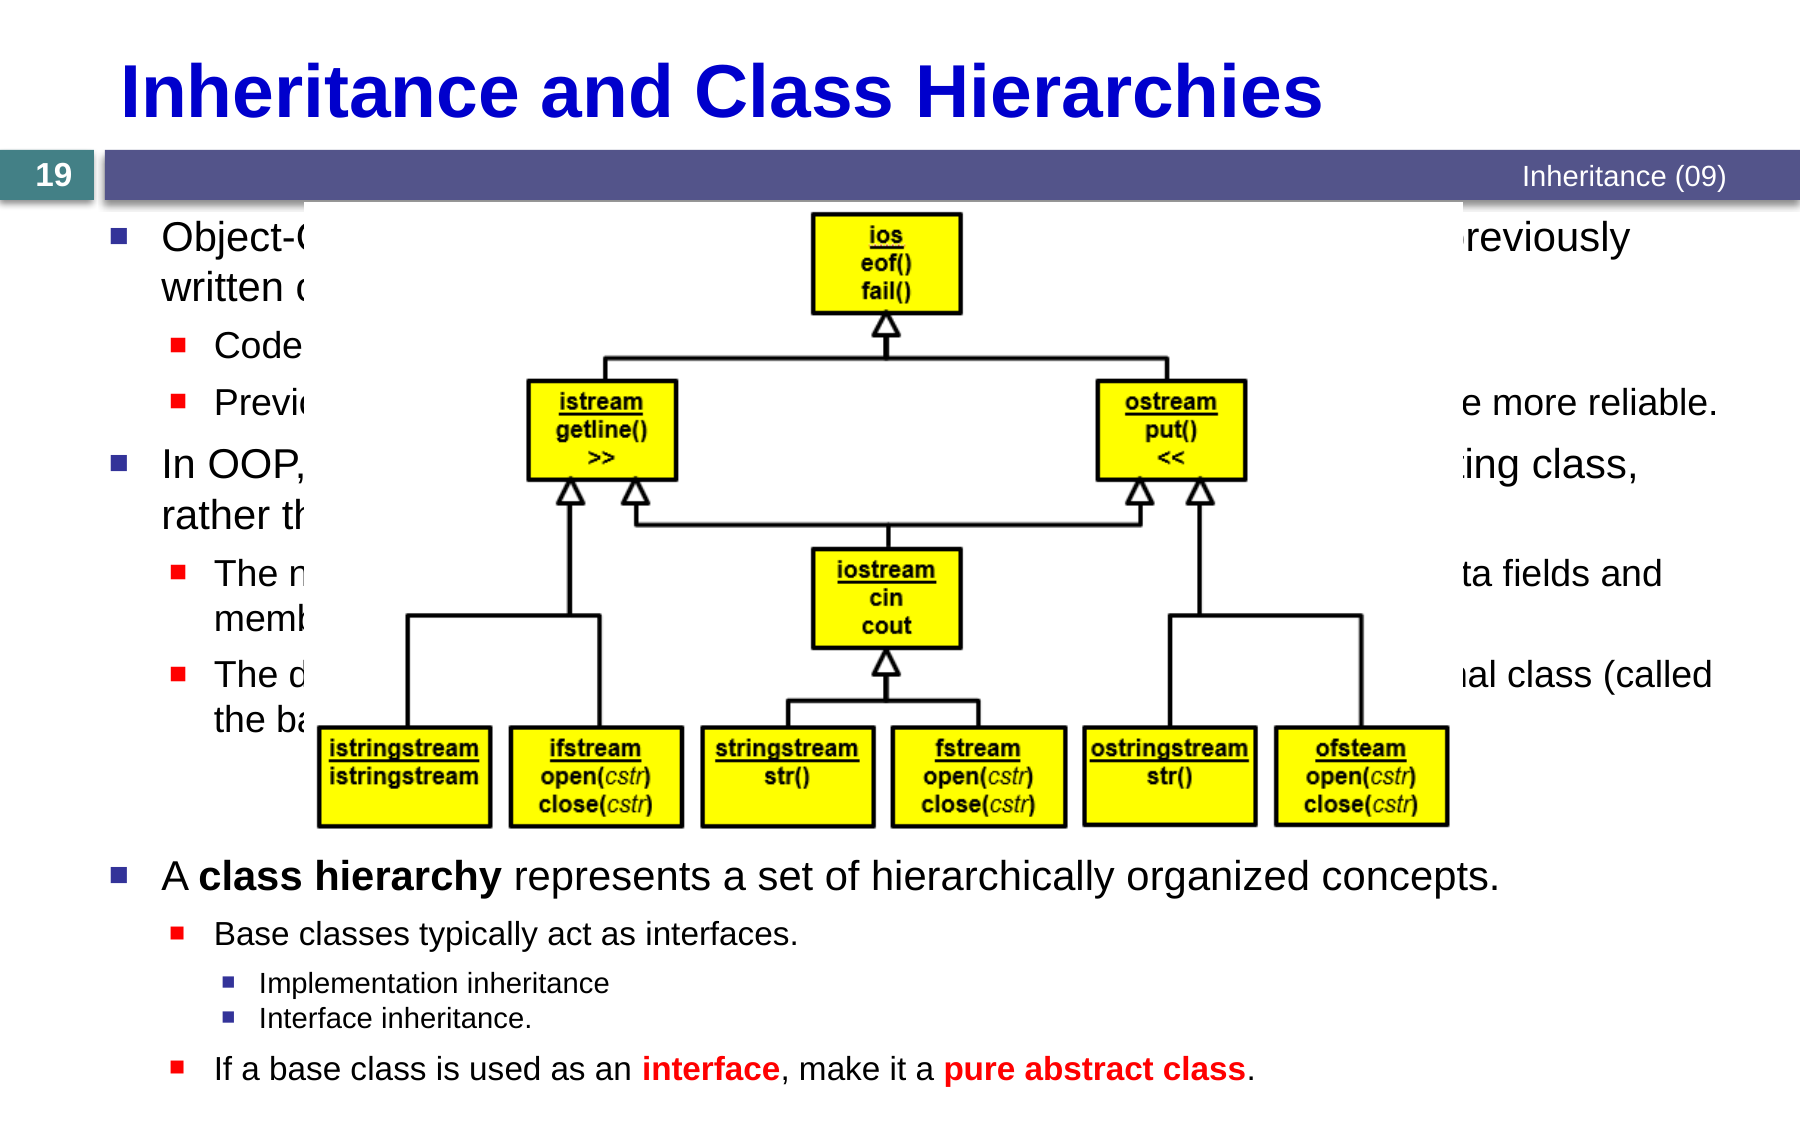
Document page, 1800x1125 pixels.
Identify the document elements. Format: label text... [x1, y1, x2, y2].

list Object-Oriented Programming (OOP) enables programmers to reuse previously written code saved as classes. Code reuse reduces the time required to code new applications. Previously written tested and debugged code enables new applications to be more reliable. In OOP, a programmer can create a similar class by extending an existing class, rather than by writing an entirely new class. The new class (called the derived class or subclass) can have additional data fields and member functions. The derived class inherits the data fields and member functions of the original class (called the base class or superclass) or multiple parents. [93, 202, 301, 841]
title Inheritance and Class Hierarchies [105, 27, 1743, 149]
text_box A class hierarchy represents a set of hierarchically organized concepts. Base classes typically act as interfaces. Implementation inheritance Interface inheritance. If a base class is used as an interface, make it a pure abstract class. [93, 841, 1743, 1116]
list Object-Oriented Programming (OOP) enables programmers to reuse previously written code saved as classes. Code reuse reduces the time required to code new applications. Previously written tested and debugged code enables new applications to be more reliable. In OOP, a programmer can create a similar class by extending an existing class, rather than by writing an entirely new class. The new class (called the derived class or subclass) can have additional data fields and member functions. The derived class inherits the data fields and member functions of the original class (called the base class or superclass) or multiple parents. [1465, 202, 1743, 841]
picture [303, 201, 1463, 845]
slide_number 19 [0, 150, 108, 196]
footer Inheritance (09) [675, 149, 1743, 202]
